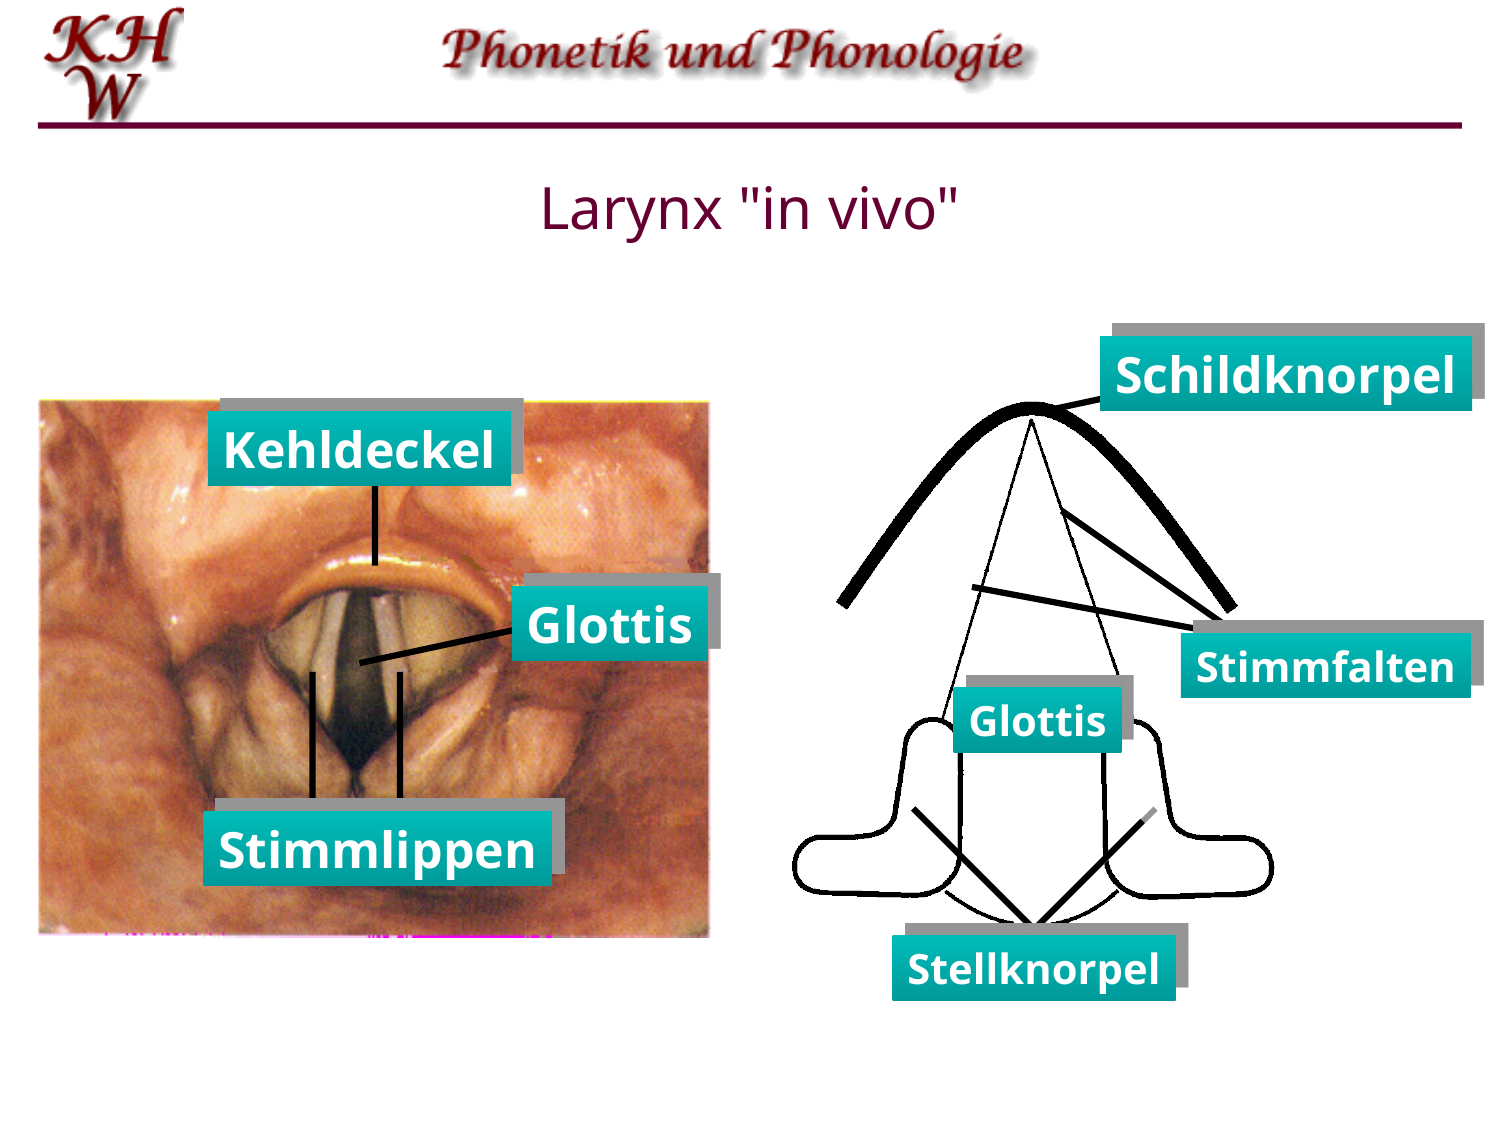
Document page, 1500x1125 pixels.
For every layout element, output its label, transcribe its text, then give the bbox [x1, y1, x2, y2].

picture [787, 399, 1277, 936]
picture [42, 2, 184, 122]
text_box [892, 810, 1176, 1001]
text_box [207, 410, 512, 563]
title Larynx "in vivo" [41, 125, 1459, 288]
picture [37, 399, 713, 938]
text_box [203, 674, 552, 887]
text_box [974, 512, 1470, 699]
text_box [362, 585, 708, 663]
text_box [1037, 335, 1473, 413]
picture [442, 18, 1046, 105]
